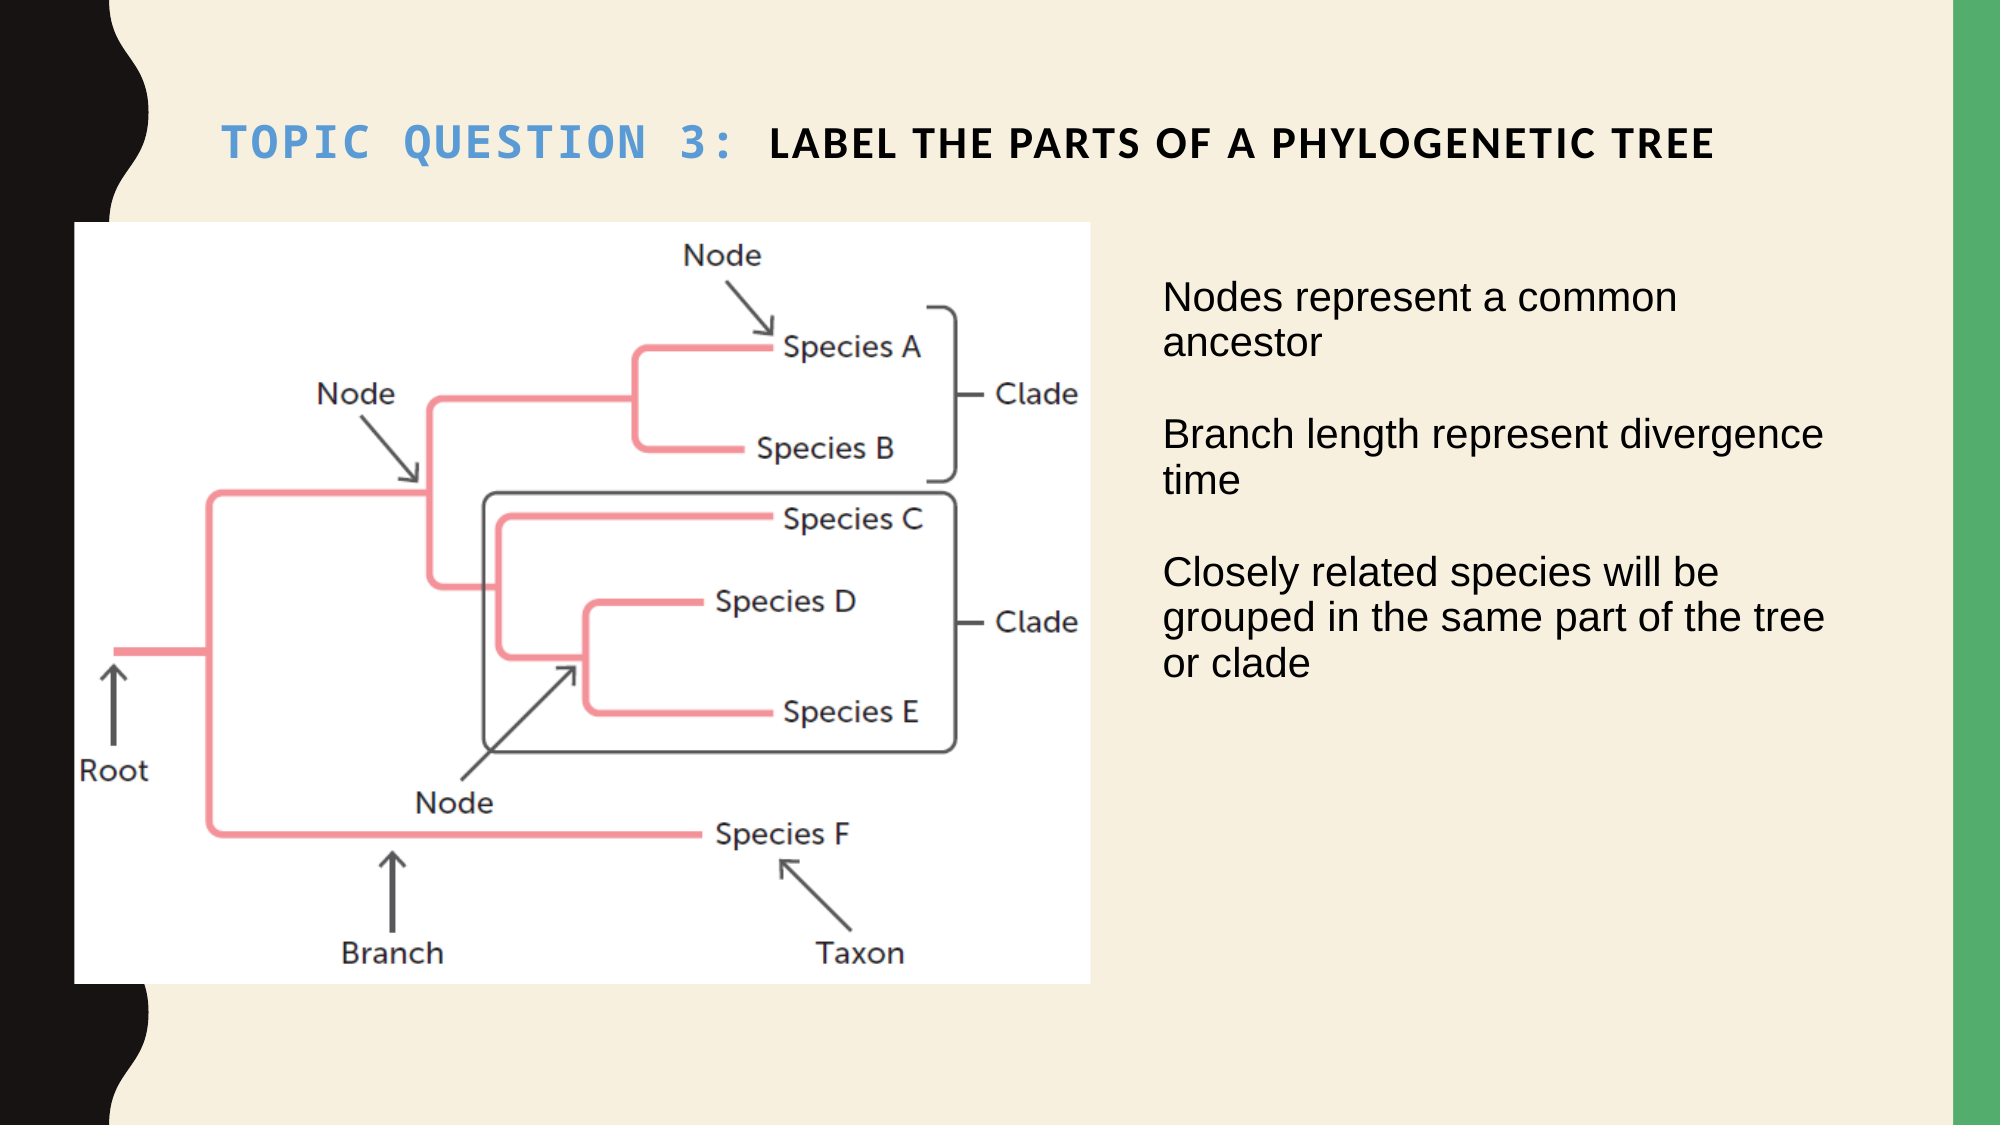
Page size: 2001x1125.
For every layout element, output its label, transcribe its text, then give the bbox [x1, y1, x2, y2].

picture [74, 222, 1091, 984]
text_box Nodes represent a common ancestor Branch length represent divergence time Closely related species will be grouped in the same part of the tree or clade [1147, 266, 1861, 694]
text_box Topic Question 3: Label the parts of a phylogenetic tree [205, 21, 1861, 267]
